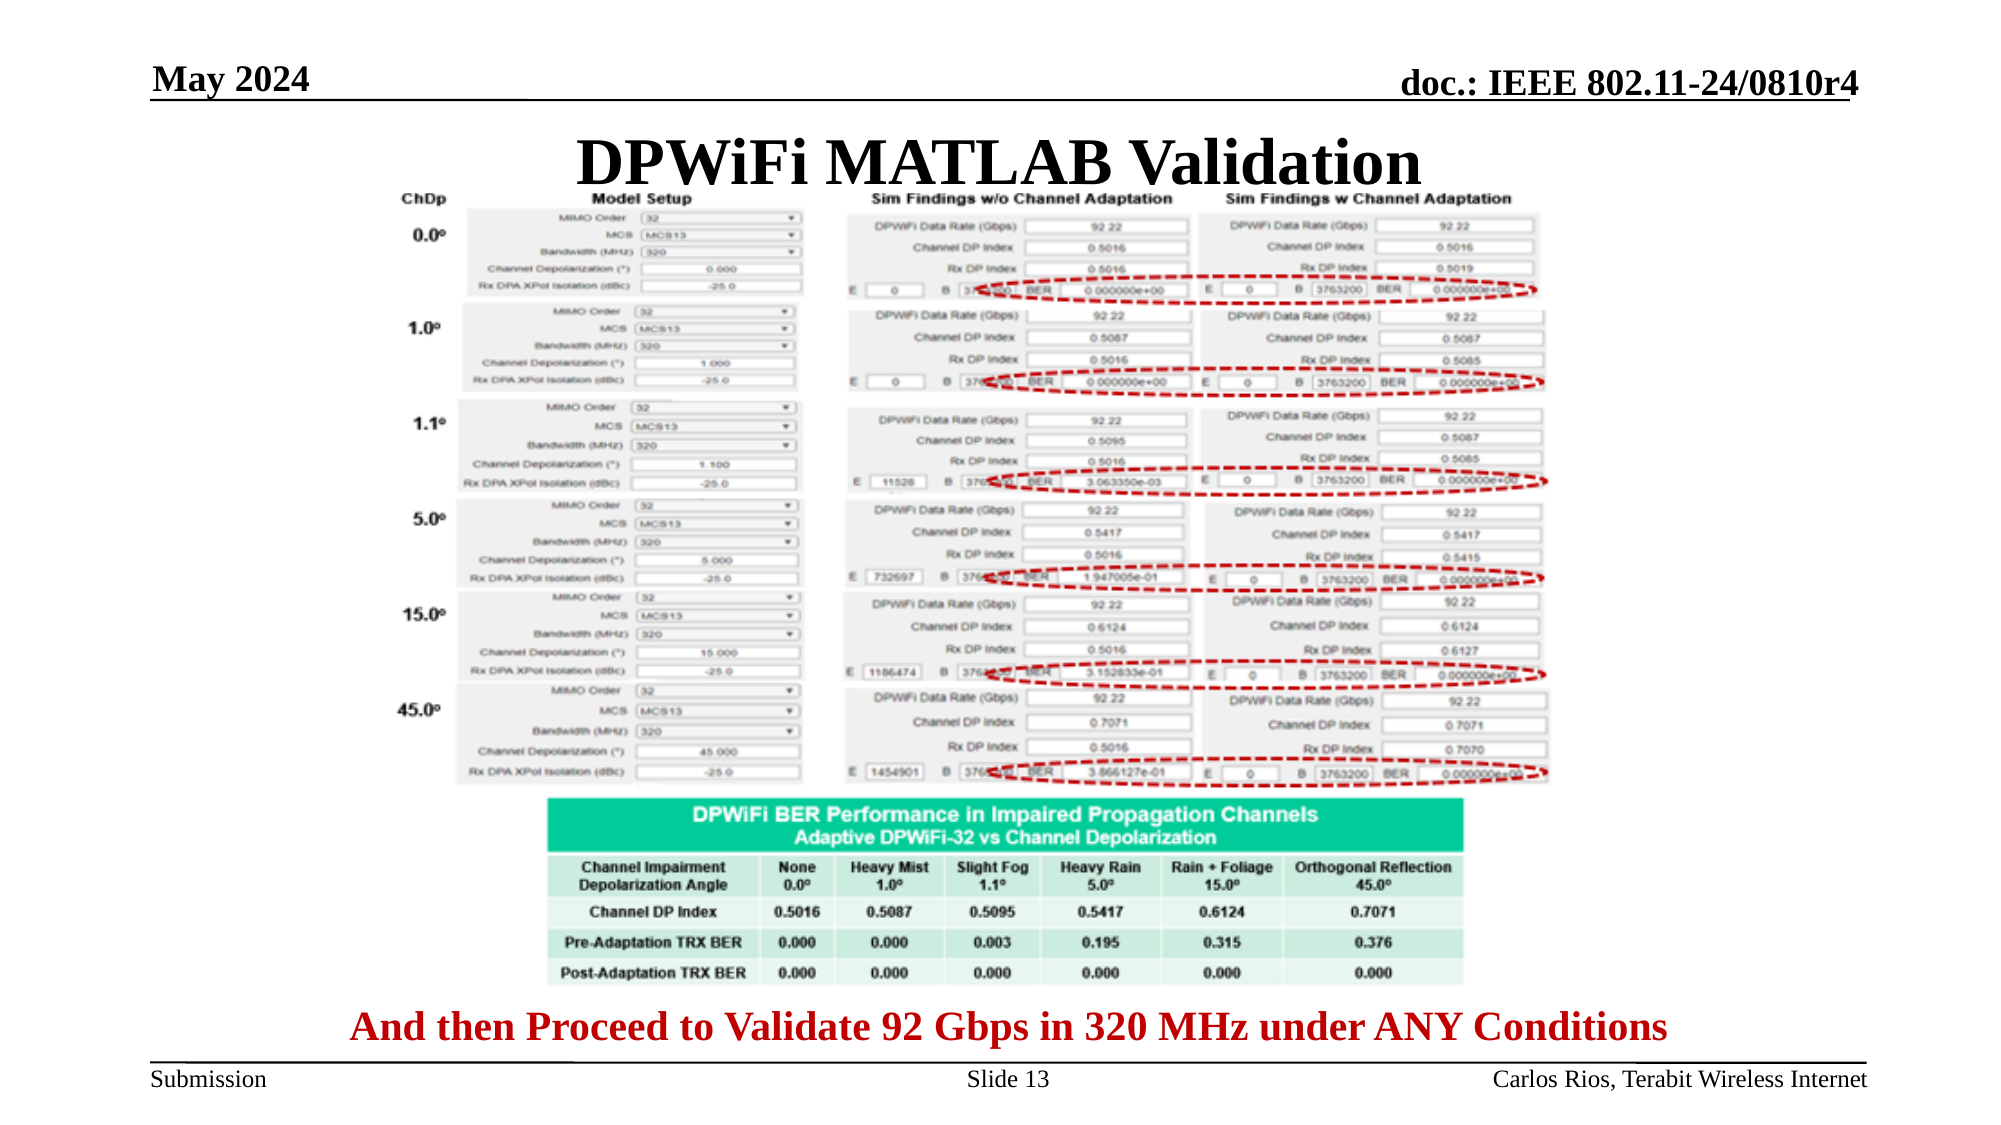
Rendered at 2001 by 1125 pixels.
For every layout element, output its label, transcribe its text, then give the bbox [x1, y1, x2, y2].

footer Carlos Rios, Terabit Wireless Internet [1171, 1083, 1869, 1093]
list And then Proceed to Validate 92 Gbps in 320 MHz under ANY Conditions [149, 990, 1869, 1083]
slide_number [152, 54, 563, 100]
slide_number Slide 13 [950, 1083, 1067, 1123]
title DPWiFi MATLAB Validation [149, 70, 1850, 246]
picture [374, 193, 1573, 992]
